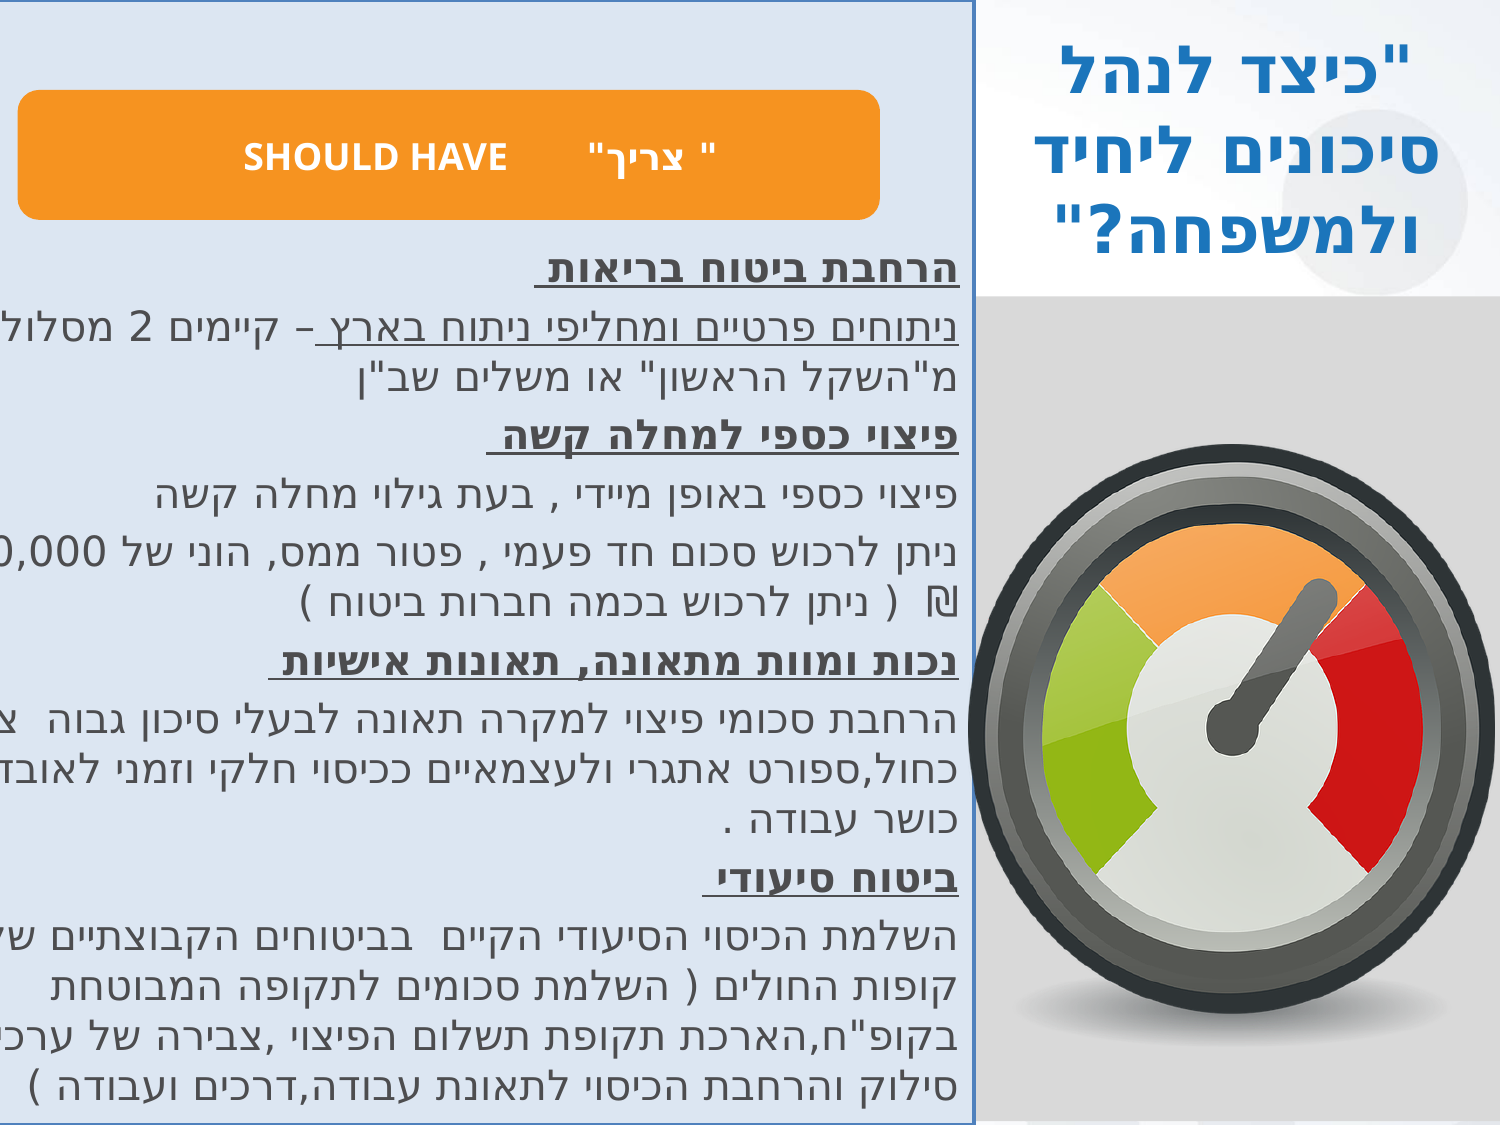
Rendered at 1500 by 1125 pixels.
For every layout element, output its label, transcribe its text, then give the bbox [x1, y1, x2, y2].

title "כיצד לנהל סיכונים ליחיד ולמשפחה?" [976, 0, 1500, 299]
list הרחבת ביטוח בריאות ניתוחים פרטיים ומחליפי ניתוח בארץ – קיימים 2 מסלולים מ"השקל הראשון" או משלים שב"ן פיצוי כספי למחלה קשה פיצוי כספי באופן מיידי , בעת גילוי מחלה קשה ניתן לרכוש סכום חד פעמי , פטור ממס, הוני של 600,000 ₪ ( ניתן לרכוש בכמה חברות ביטוח ) נכות ומוות מתאונה, תאונות אישיות הרחבת סכומי פיצוי למקרה תאונה לבעלי סיכון גבוה צווארון כחול,ספורט אתגרי ולעצמאיים ככיסוי חלקי וזמני לאובדן כושר עבודה . ביטוח סיעודי השלמת הכיסוי הסיעודי הקיים בביטוחים הקבוצתיים של קופות החולים ( השלמת סכומים לתקופה המבוטחת בקופ"ח,הארכת תקופת תשלום הפיצוי ,צבירה של ערכי סילוק והרחבת הכיסוי לתאונת עבודה,דרכים ועבודה ) [0, 0, 976, 1125]
text_box " צריך" SHOULD HAVE [15, 87, 883, 222]
text_box [976, 299, 1500, 1122]
picture [968, 444, 1495, 1048]
